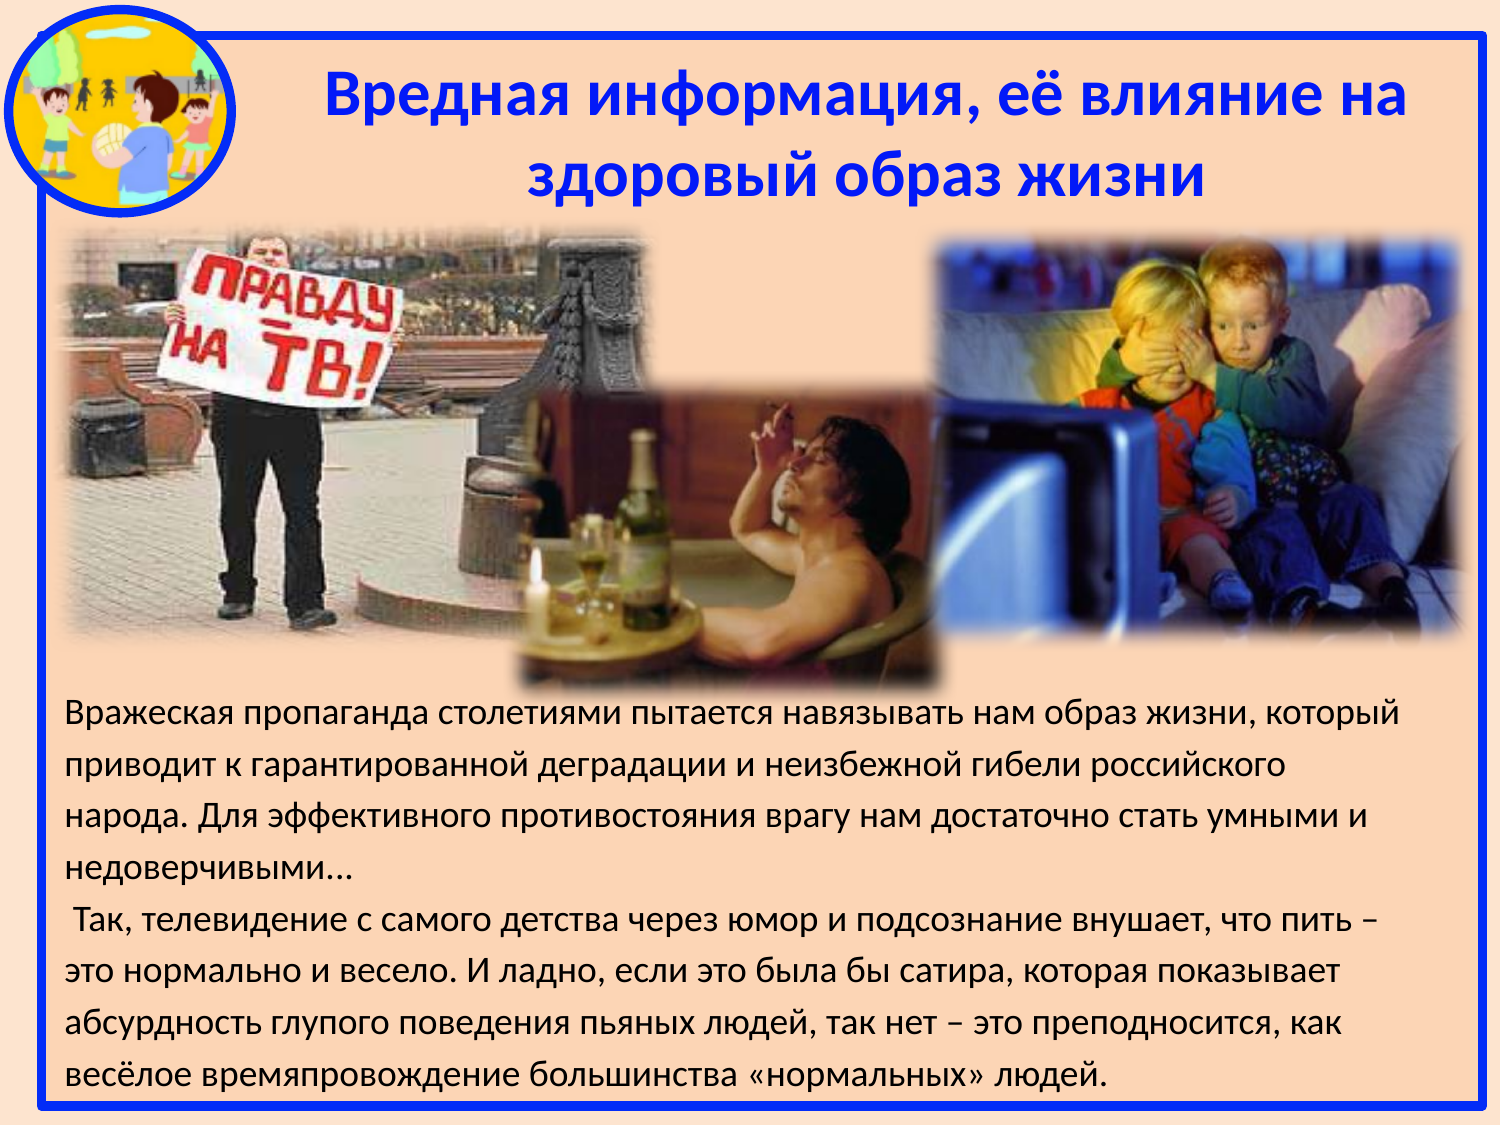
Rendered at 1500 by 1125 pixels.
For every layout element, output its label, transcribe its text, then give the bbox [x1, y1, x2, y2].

text_box Вражеская пропаганда столетиями пытается навязывать нам образ жизни, который приводит к гарантированной деградации и неизбежной гибели российского народа. Для эффективного противостояния врагу нам достаточно стать умными и недоверчивыми... Так, телевидение с самого детства через юмор и подсознание внушает, что пить – это нормально и весело. И ладно, если это была бы сатира, которая показывает абсурдность глупого поведения пьяных людей, так нет – это преподносится, как весёлое времяпровождение большинства «нормальных» людей. [49, 672, 1432, 1102]
picture [49, 217, 1477, 710]
text_box [40, 222, 1484, 1107]
title Вредная информация, её влияние на здоровый образ жизни [237, 35, 1500, 223]
picture [8, 9, 232, 214]
